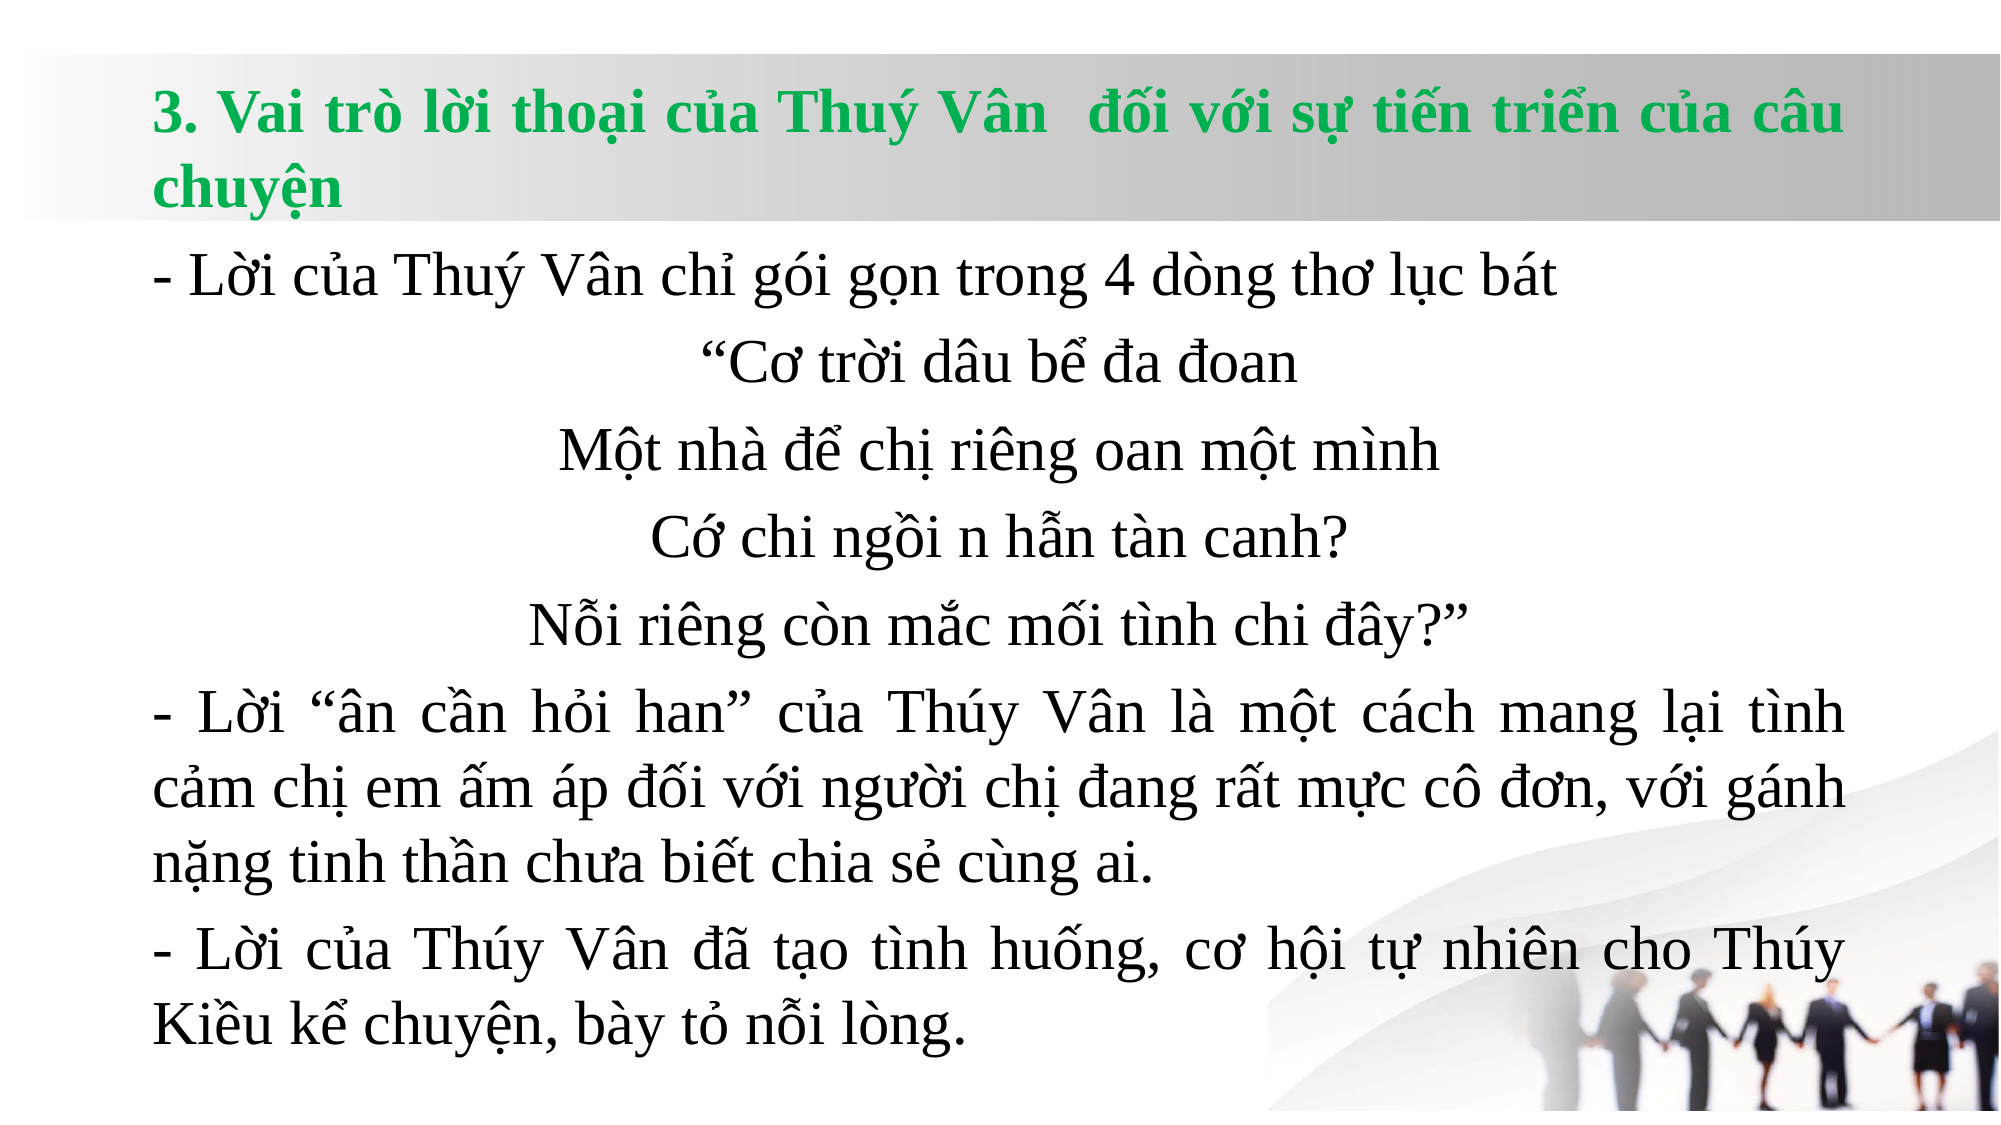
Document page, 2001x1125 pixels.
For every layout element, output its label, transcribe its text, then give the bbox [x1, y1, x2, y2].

list 3. Vai trò lời thoại của Thuý Vân đối với sự tiến triển của câu chuyện - Lời của Thuý Vân chỉ gói gọn trong 4 dòng thơ lục bát “Cơ trời dâu bể đa đoan Một nhà để chị riêng oan một mình Cớ chi ngồi n hẫn tàn canh? Nỗi riêng còn mắc mối tình chi đây?” - Lời “ân cần hỏi han” của Thúy Vân là một cách mang lại tình cảm chị em ấm áp đối với người chị đang rất mực cô đơn, với gánh nặng tinh thần chưa biết chia sẻ cùng ai. - Lời của Thúy Vân đã tạo tình huống, cơ hội tự nhiên cho Thúy Kiều kể chuyện, bày tỏ nỗi lòng. [137, 62, 1863, 1078]
picture [1268, 728, 1999, 1111]
